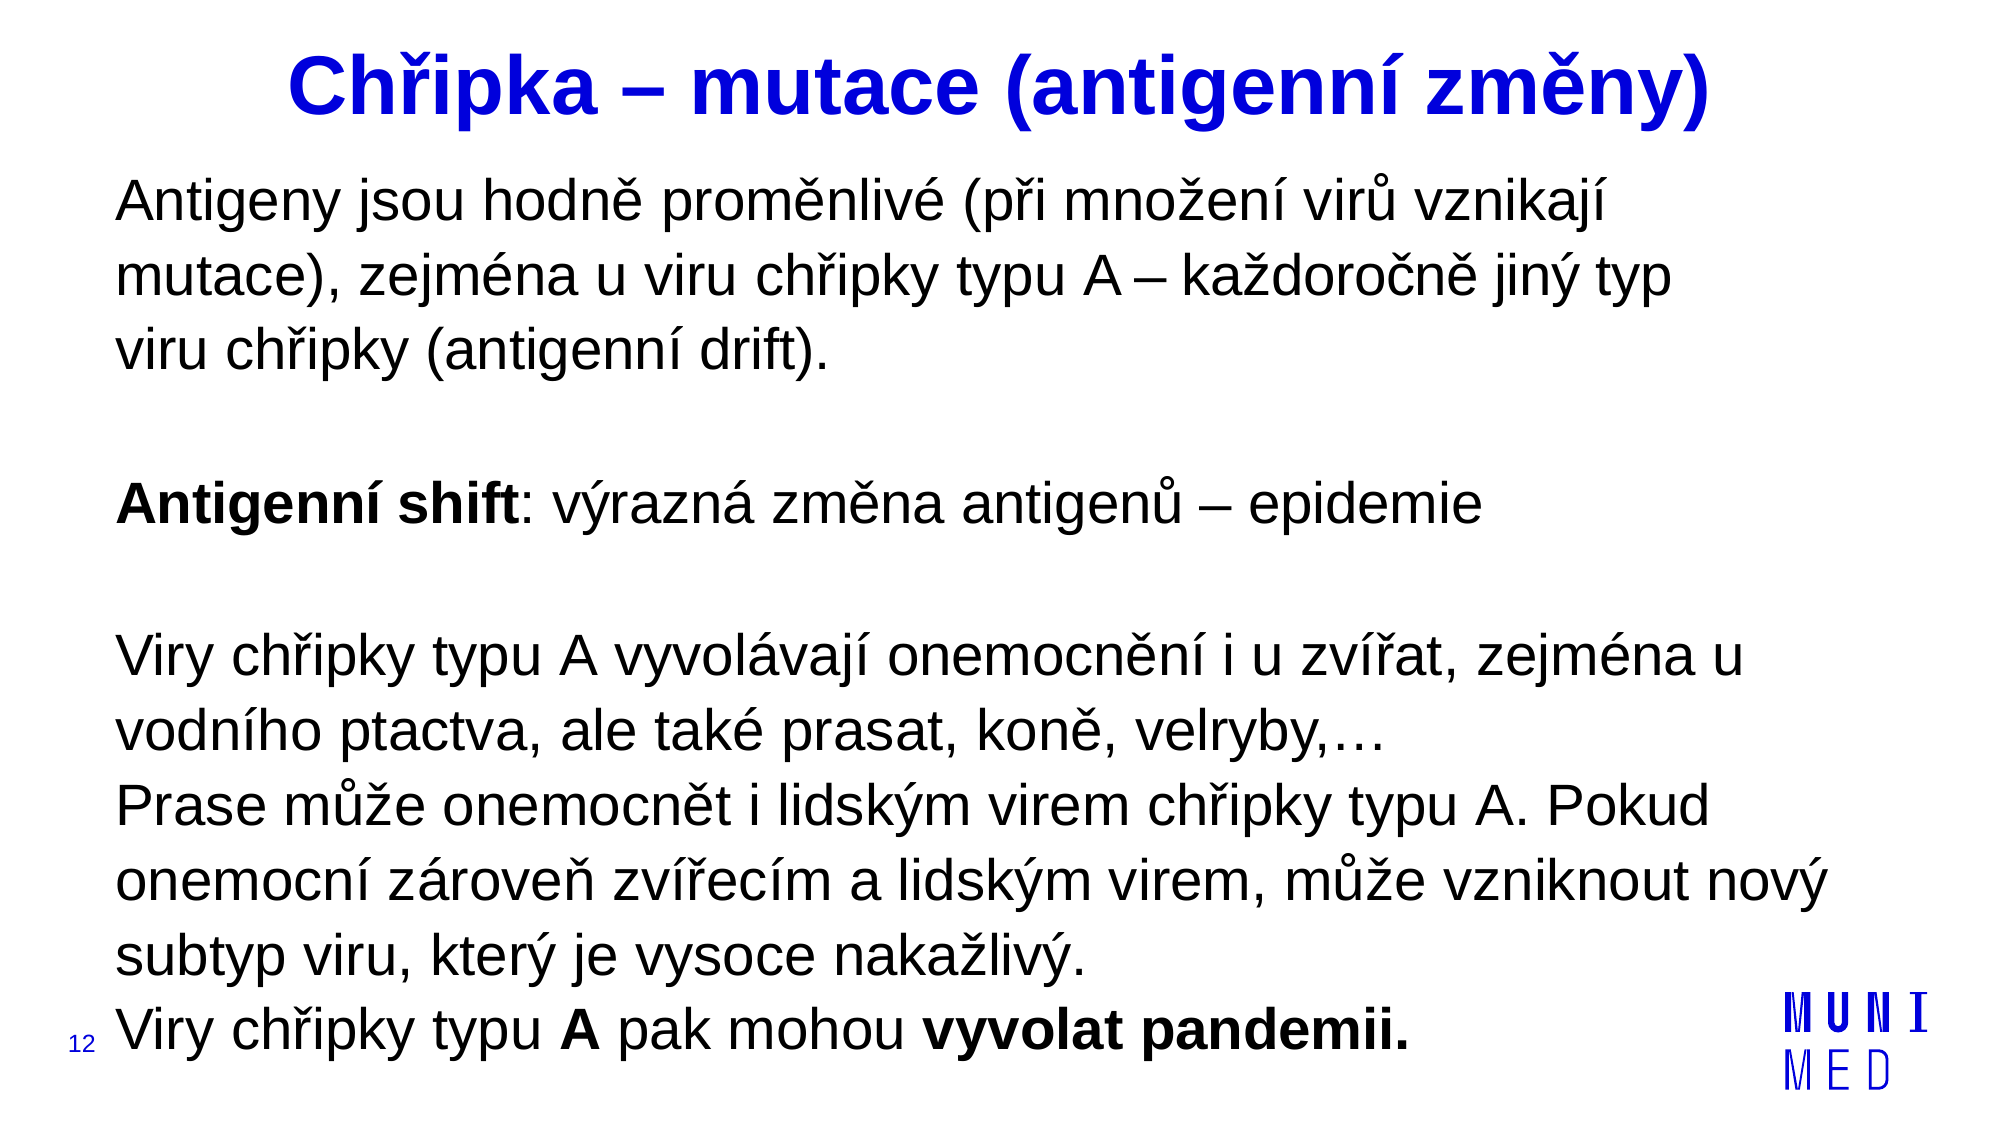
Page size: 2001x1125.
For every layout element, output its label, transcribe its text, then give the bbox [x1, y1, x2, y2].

slide_number 12 [67, 1021, 110, 1063]
title Chřipka – mutace (antigenní změny) [117, 48, 1882, 123]
list Antigeny jsou hodně proměnlivé (při množení virů vznikají mutace), zejména u viru chřipky typu A – každoročně jiný typ viru chřipky (antigenní drift). Antigenní shift: výrazná změna antigenů – epidemie Viry chřipky typu A vyvolávají onemocnění i u zvířat, zejména u vodního ptactva, ale také prasat, koně, velryby,… Prase může onemocnět i lidským virem chřipky typu A. Pokud onemocní zároveň zvířecím a lidským virem, může vzniknout nový subtyp viru, který je vysoce nakažlivý. Viry chřipky typu A pak mohou vyvolat pandemii. [109, 157, 1905, 927]
footer [118, 1021, 1418, 1063]
